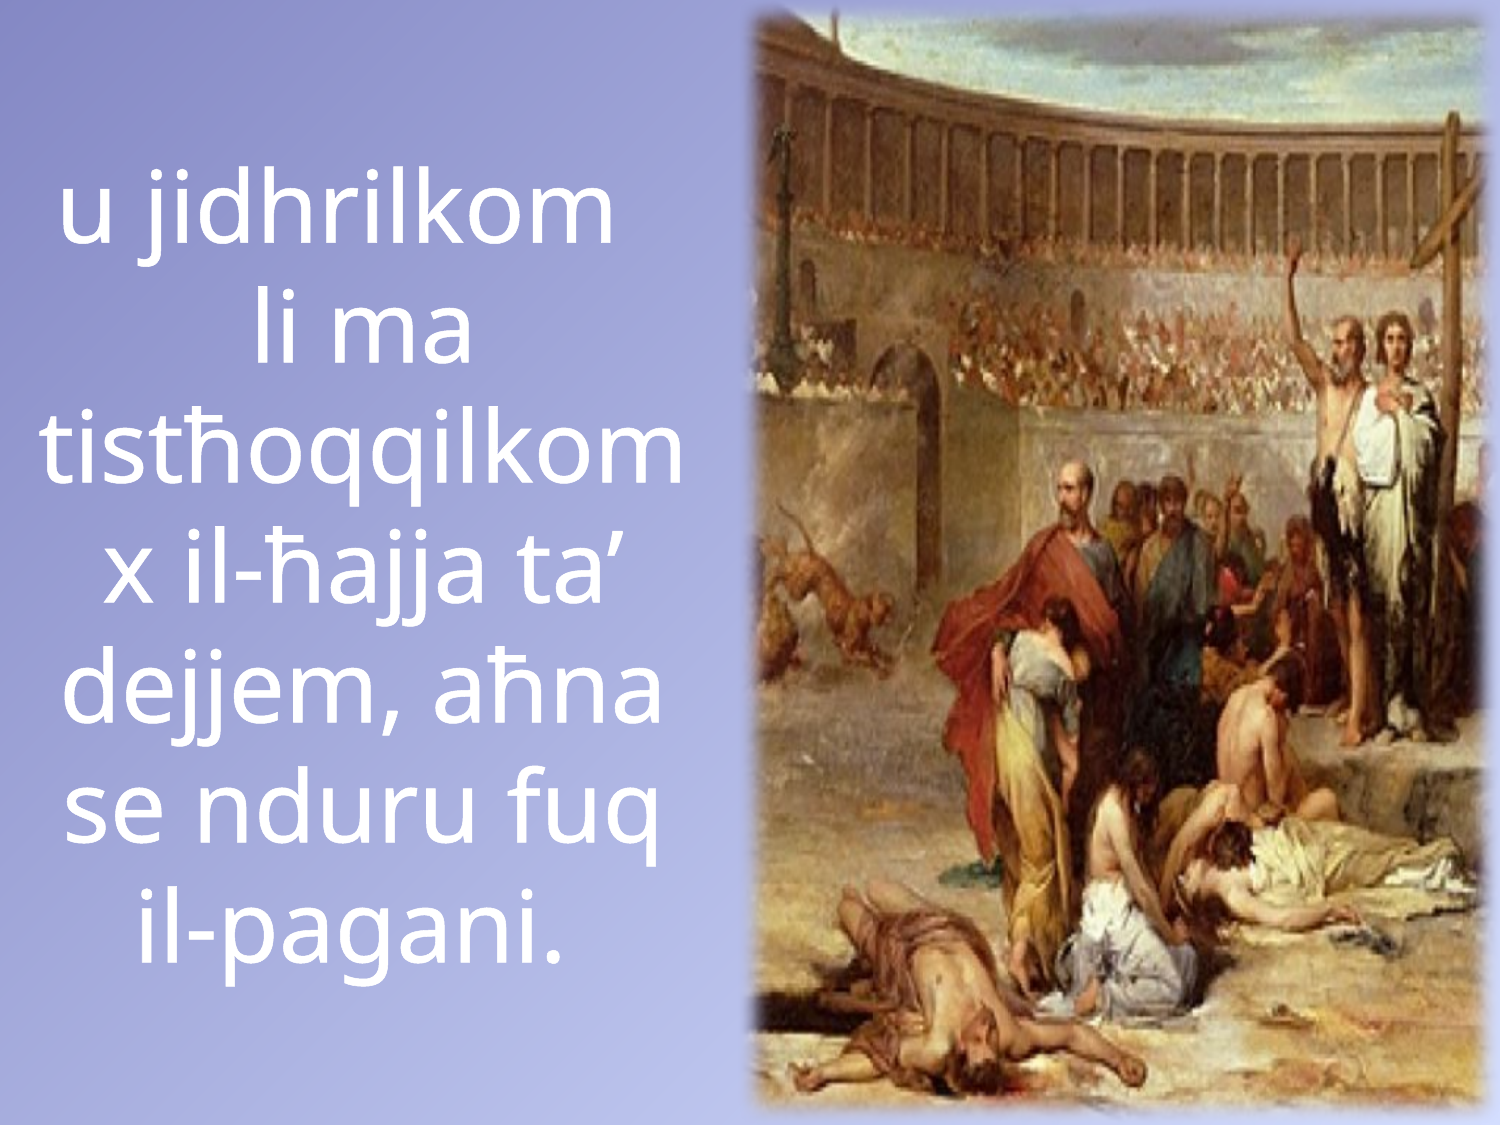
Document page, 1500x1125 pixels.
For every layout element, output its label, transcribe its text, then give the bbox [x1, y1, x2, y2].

picture [737, 0, 1500, 1125]
title u jidhrilkom li ma tistħoqqilkomx il-ħajja ta’ dejjem, aħna se nduru fuq il-pagani. [11, 0, 716, 1125]
